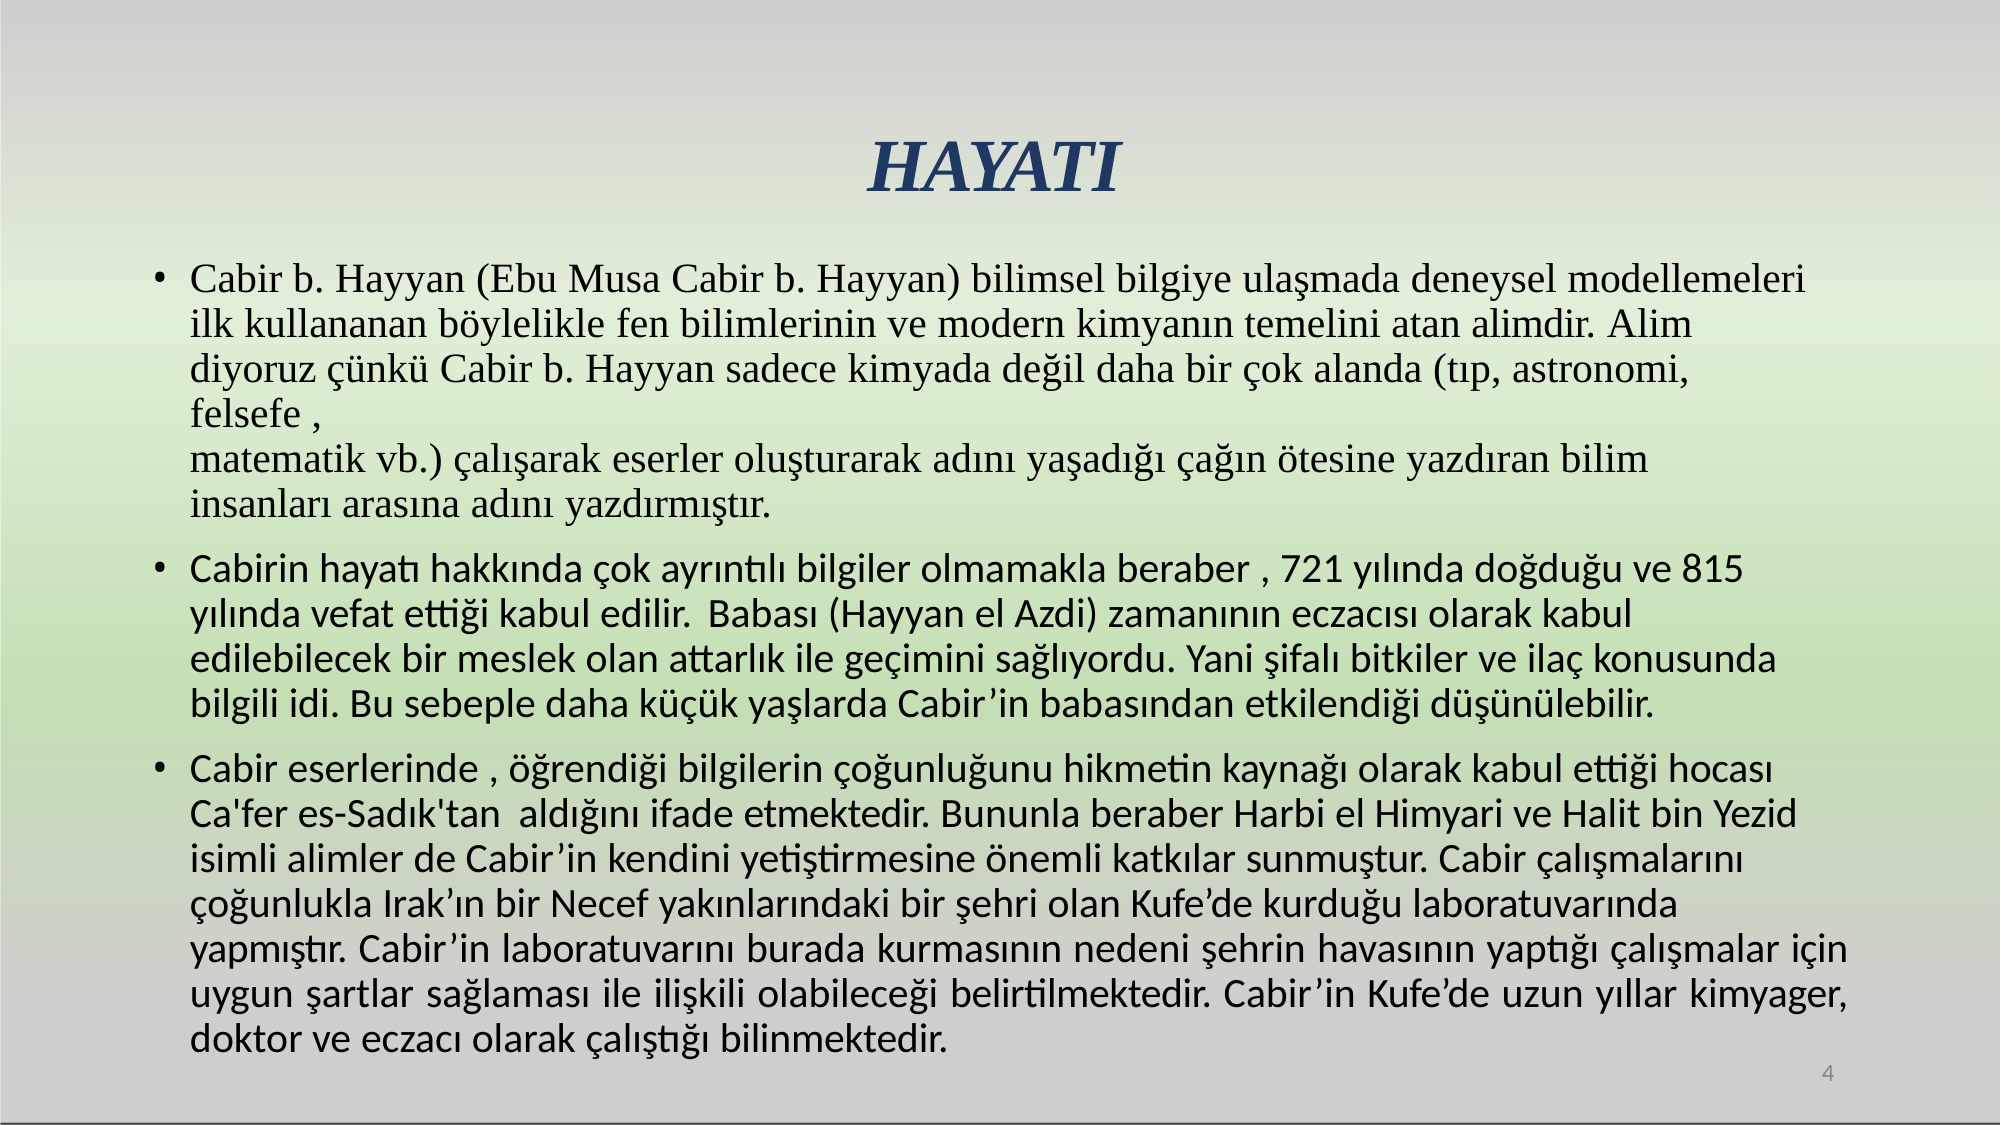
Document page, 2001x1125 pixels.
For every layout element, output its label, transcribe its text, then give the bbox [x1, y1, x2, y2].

title HAYATI [865, 114, 1135, 248]
slide_number 4 [1815, 1060, 1856, 1125]
picture [0, 0, 2000, 1125]
text_box Cabir b. Hayyan (Ebu Musa Cabir b. Hayyan) bilimsel bilgiye ulaşmada deneysel modellemeleri ilk kullananan böylelikle fen bilimlerinin ve modern kimyanın temelini atan alimdir. Alim diyoruz çünkü Cabir b. Hayyan sadece kimyada değil daha bir çok alanda (tıp, astronomi, felsefe , matematik vb.) çalışarak eserler oluşturarak adını yaşadığı çağın ötesine yazdıran bilim insanları arasına adını yazdırmıştır. Cabirin hayatı hakkında çok ayrıntılı bilgiler olmamakla beraber , 721 yılında doğduğu ve 815 yılında vefat ettiği kabul edilir. Babası (Hayyan el Azdi) zamanının eczacısı olarak kabul edilebilecek bir meslek olan attarlık ile geçimini sağlıyordu. Yani şifalı bitkiler ve ilaç konusunda bilgili idi. Bu sebeple daha küçük yaşlarda Cabir’in babasından etkilendiği düşünülebilir. Cabir eserlerinde , öğrendiği bilgilerin çoğunluğunu hikmetin kaynağı olarak kabul ettiği hocası Ca'fer es-Sadık'tan aldığını ifade etmektedir. Bununla beraber Harbi el Himyari ve Halit bin Yezid isimli alimler de Cabir’in kendini yetiştirmesine önemli katkılar sunmuştur. Cabir çalışmalarını çoğunlukla Irak’ın bir Necef yakınlarındaki bir şehri olan Kufe’de kurduğu laboratuvarında yapmıştır. Cabir’in laboratuvarını burada kurmasının nedeni şehrin havasının yaptığı çalışmalar için uygun şartlar sağlaması ile ilişkili olabileceği belirtilmektedir. Cabir’in Kufe’de uzun yıllar kimyager, doktor ve eczacı olarak çalıştığı bilinmektedir. [150, 248, 1849, 1062]
